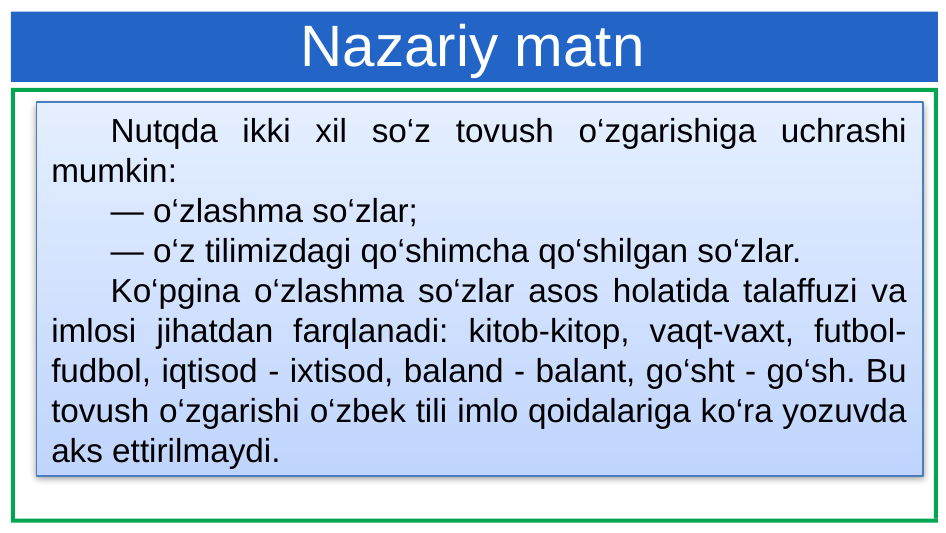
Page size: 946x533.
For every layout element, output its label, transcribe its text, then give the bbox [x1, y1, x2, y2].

title Nazariy matn [49, 7, 897, 79]
text_box Nutqda ikki xil so‘z tovush o‘zgarishiga uchrashi mumkin: — o‘zlashma so‘zlar; — o‘z tilimizdagi qo‘shimcha qo‘shilgan so‘zlar. Ko‘pgina o‘zlashma so‘zlar asos holatida talaffuzi va imlosi jihatdan farqlanadi: kitob-kitop, vaqt-vaxt, futbol-fudbol, iqtisod - ixtisod, baland - balant, go‘sht - go‘sh. Bu tovush o‘zgarishi o‘zbek tili imlo qoidalariga ko‘ra yozuvda aks ettirilmaydi. [36, 101, 924, 477]
